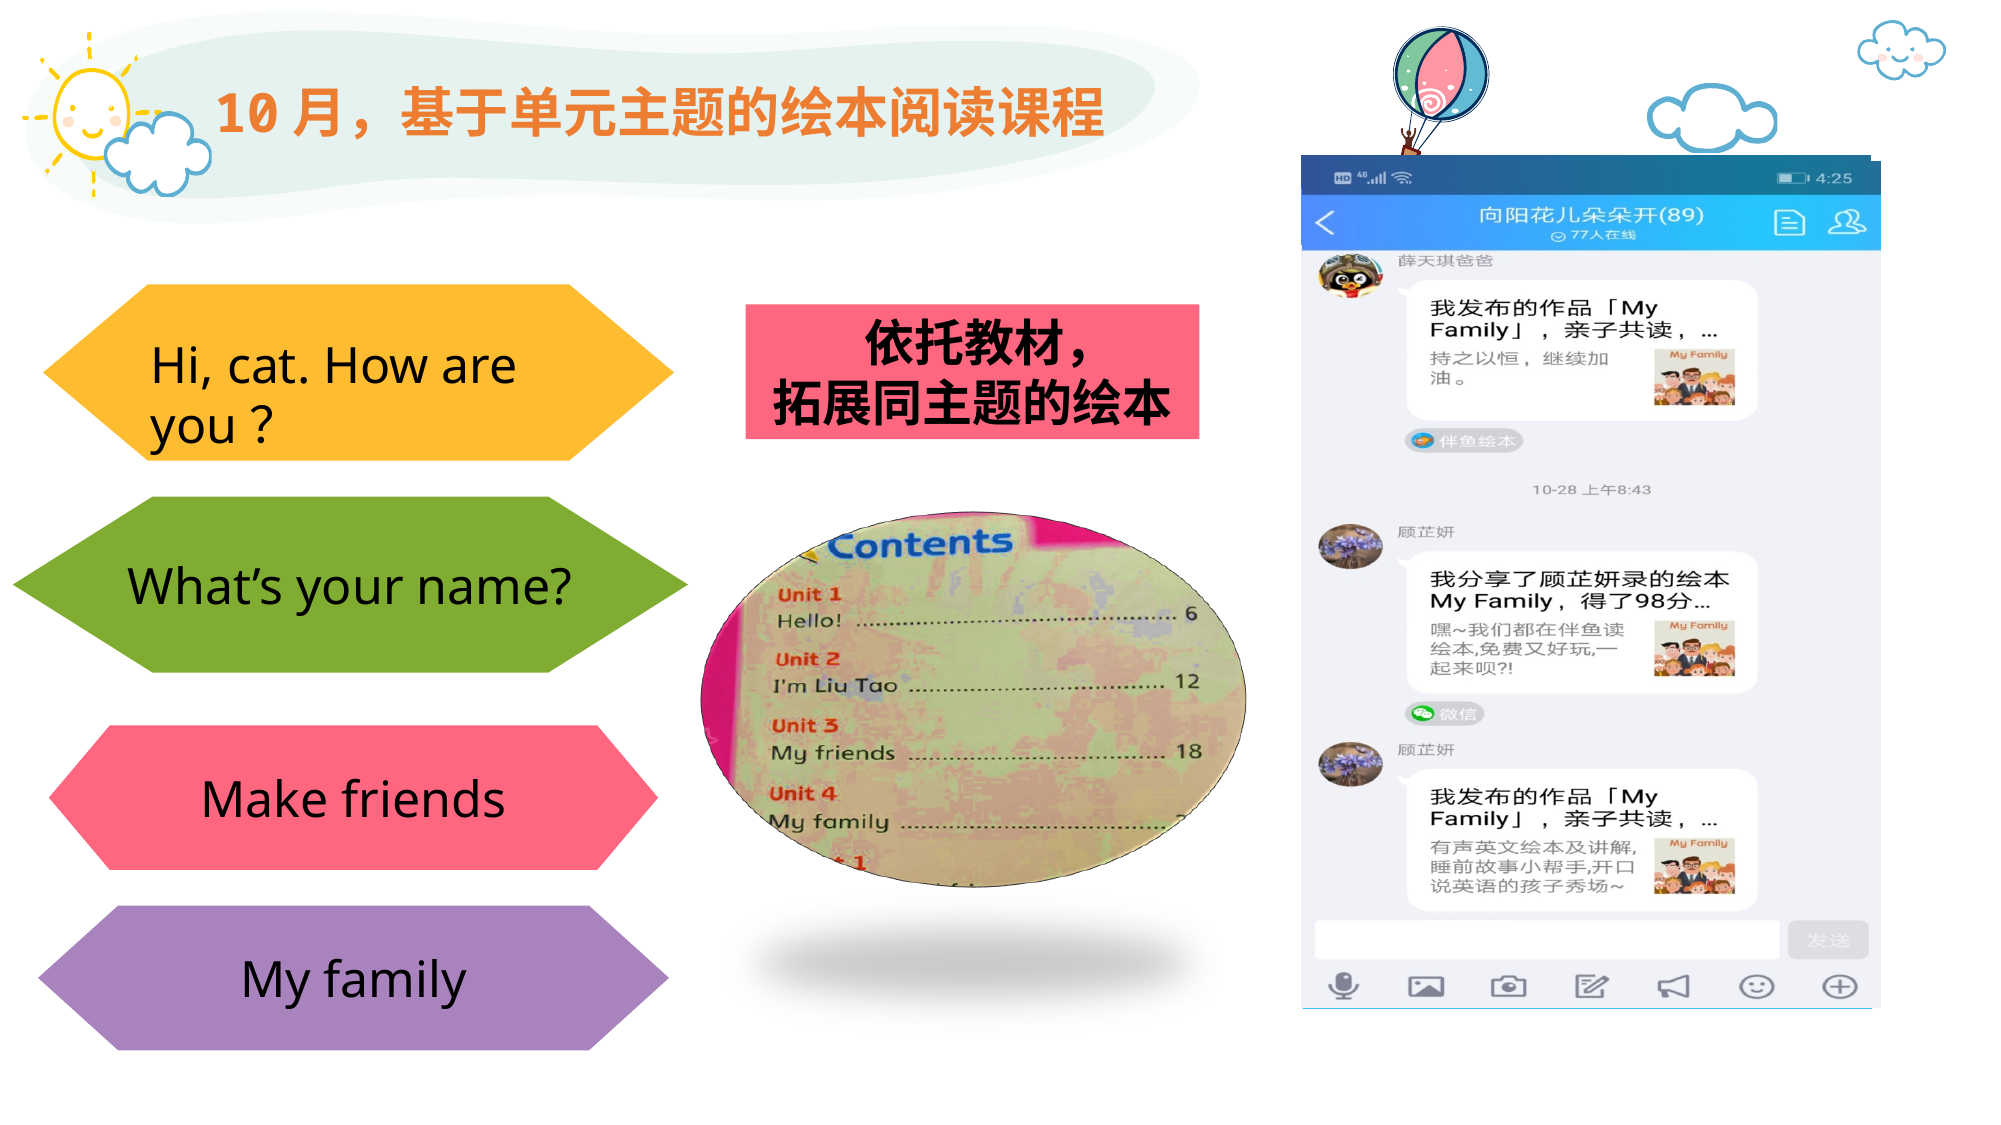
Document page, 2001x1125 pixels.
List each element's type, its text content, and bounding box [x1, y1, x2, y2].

text_box Make friends [47, 724, 660, 871]
picture [1857, 20, 1946, 82]
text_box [22, 11, 1200, 224]
picture [1647, 83, 1778, 153]
text_box My family [36, 904, 671, 1052]
text_box What’s your name? [10, 495, 690, 674]
text_box 依托教材， 拓展同主题的绘本 [745, 304, 1200, 440]
picture [1301, 26, 1881, 1009]
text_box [43, 284, 675, 461]
picture [698, 509, 1247, 1051]
